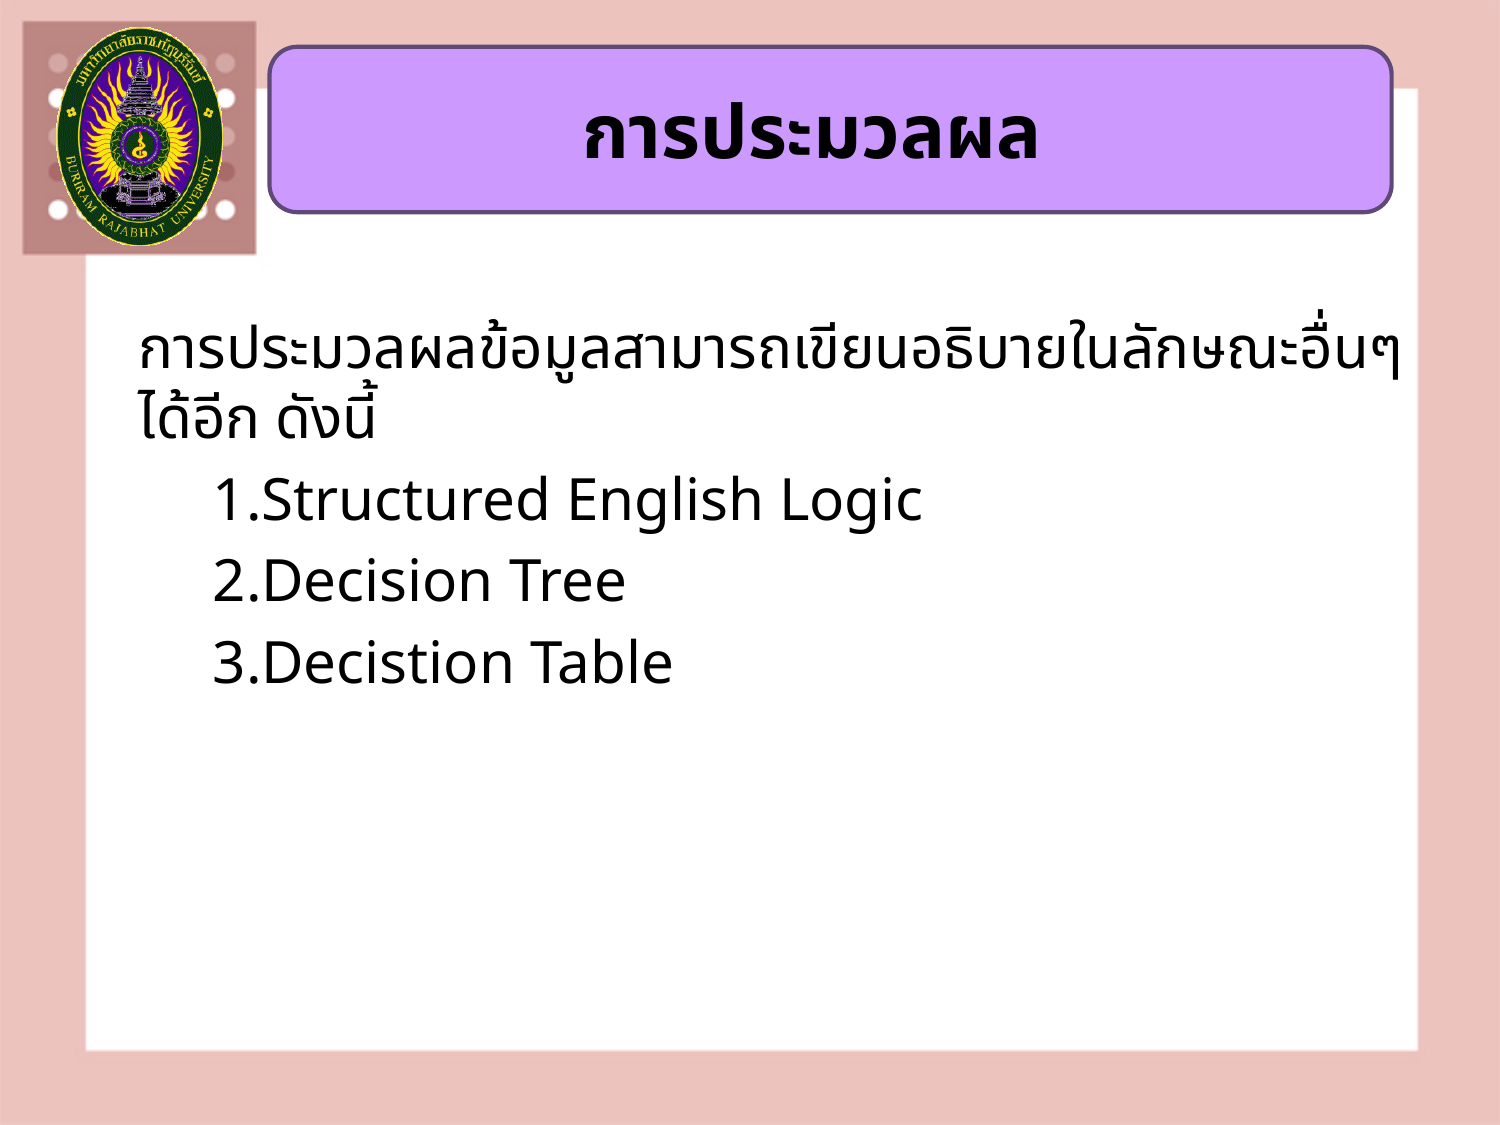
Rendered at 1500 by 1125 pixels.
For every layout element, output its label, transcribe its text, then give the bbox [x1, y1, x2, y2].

text_box [1282, 44, 1394, 215]
text_box [267, 44, 341, 215]
picture [0, 0, 1500, 1125]
title การประมวลผล [341, 34, 1282, 223]
list การประมวลผลข้อมูลสามารถเขียนอธิบายในลักษณะอื่นๆได้อีก ดังนี้ Structured English Logic Decision Tree Decistion Table [123, 302, 1431, 878]
